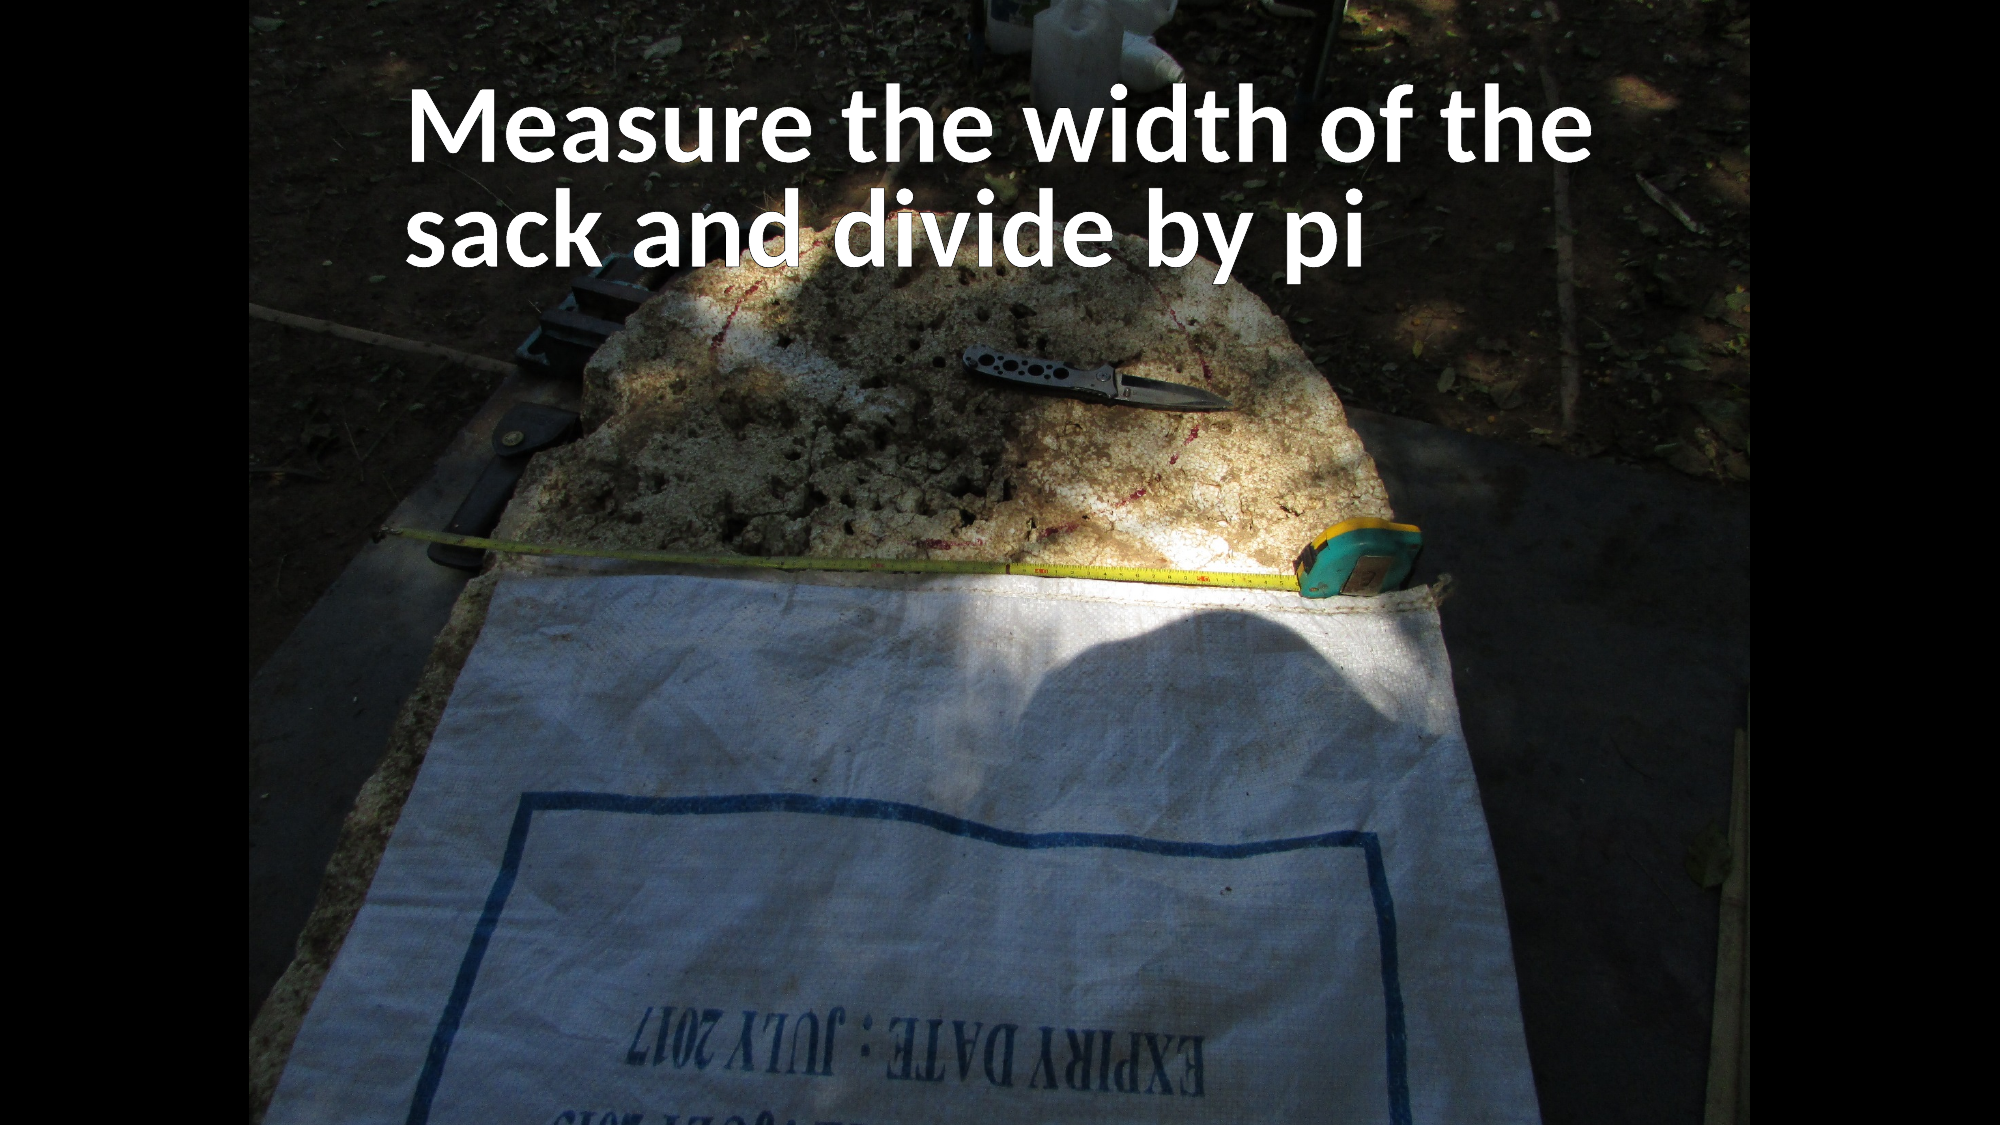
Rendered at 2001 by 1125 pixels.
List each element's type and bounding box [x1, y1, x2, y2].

picture [249, 0, 1750, 1125]
